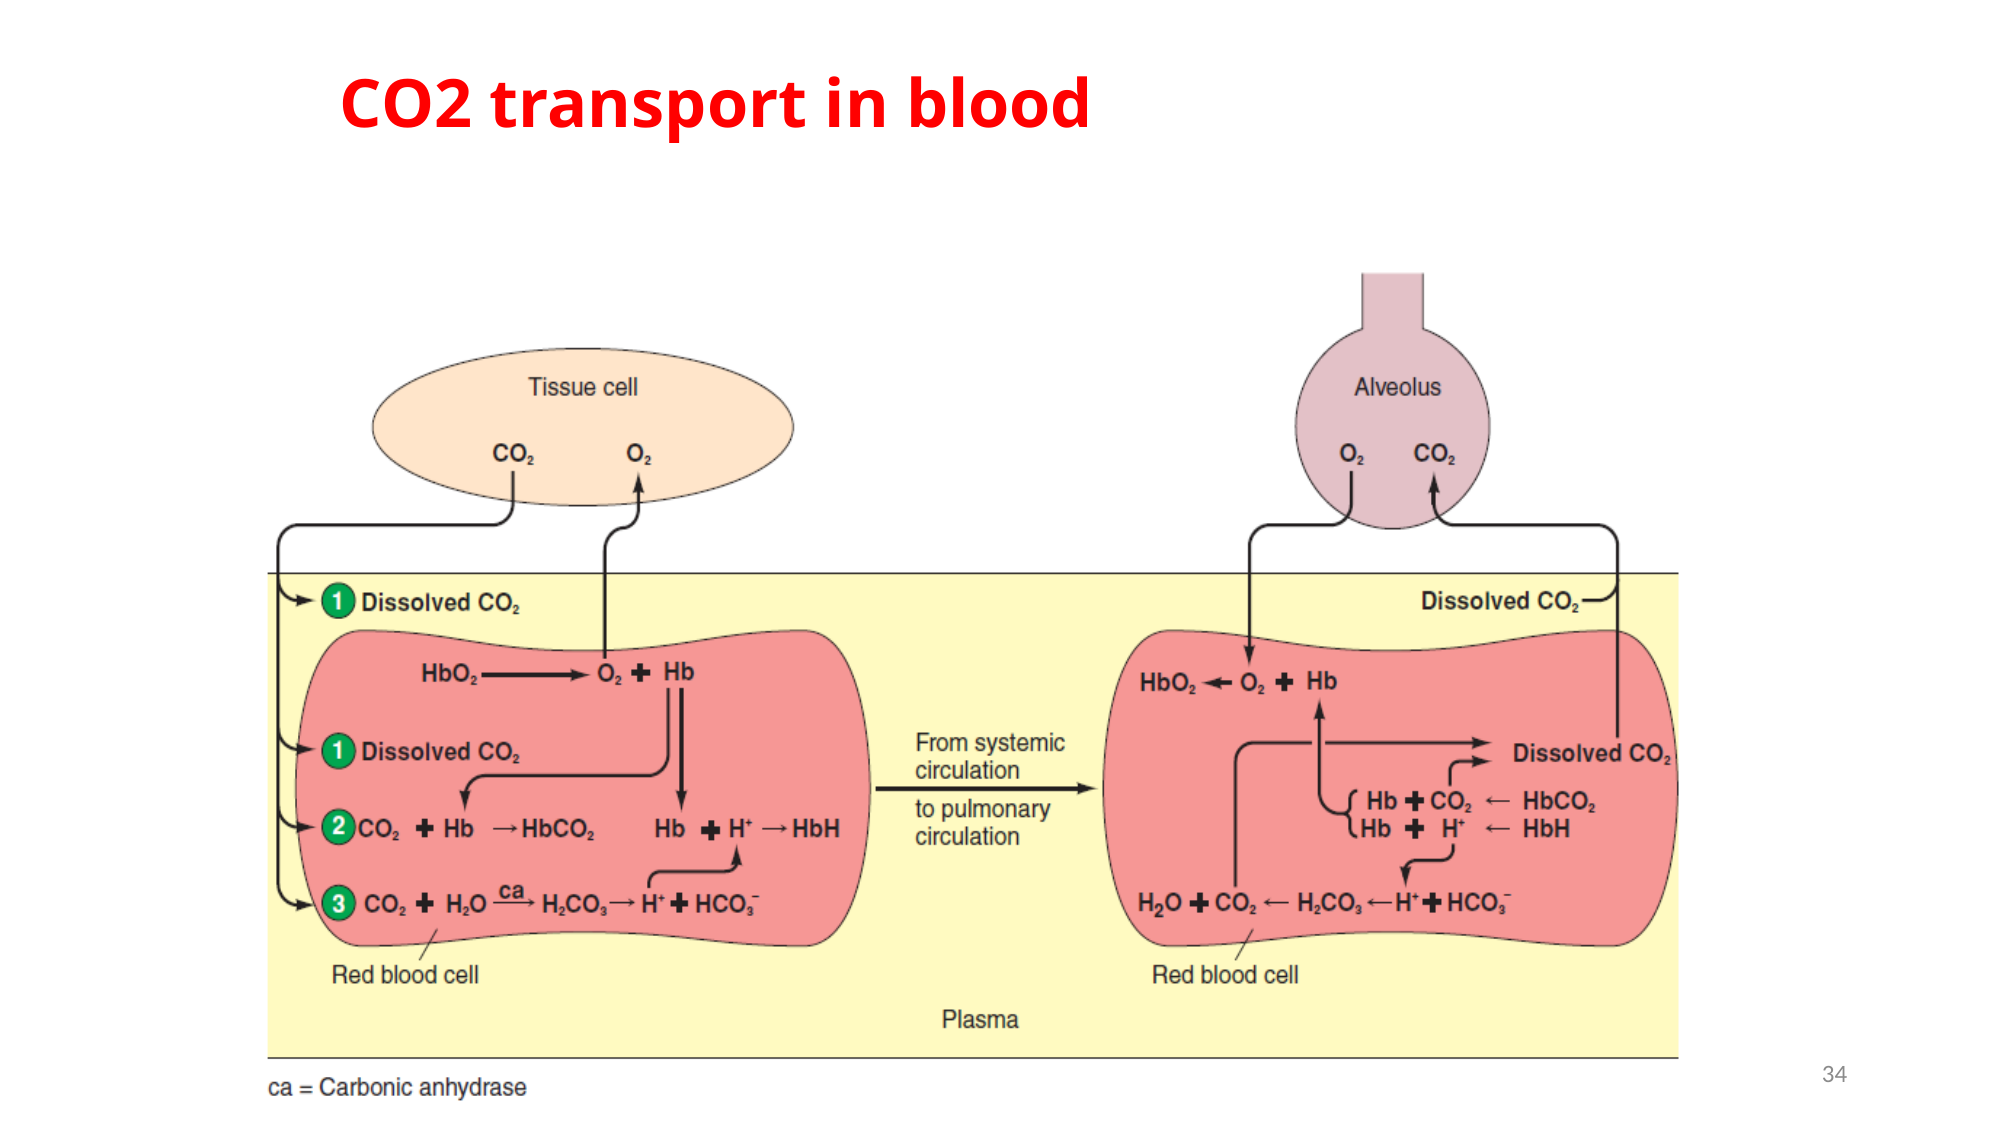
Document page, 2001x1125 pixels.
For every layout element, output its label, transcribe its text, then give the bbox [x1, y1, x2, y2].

picture [249, 262, 1750, 1116]
title CO2 transport in blood [324, 12, 1675, 200]
slide_number 34 [1750, 1042, 1863, 1103]
